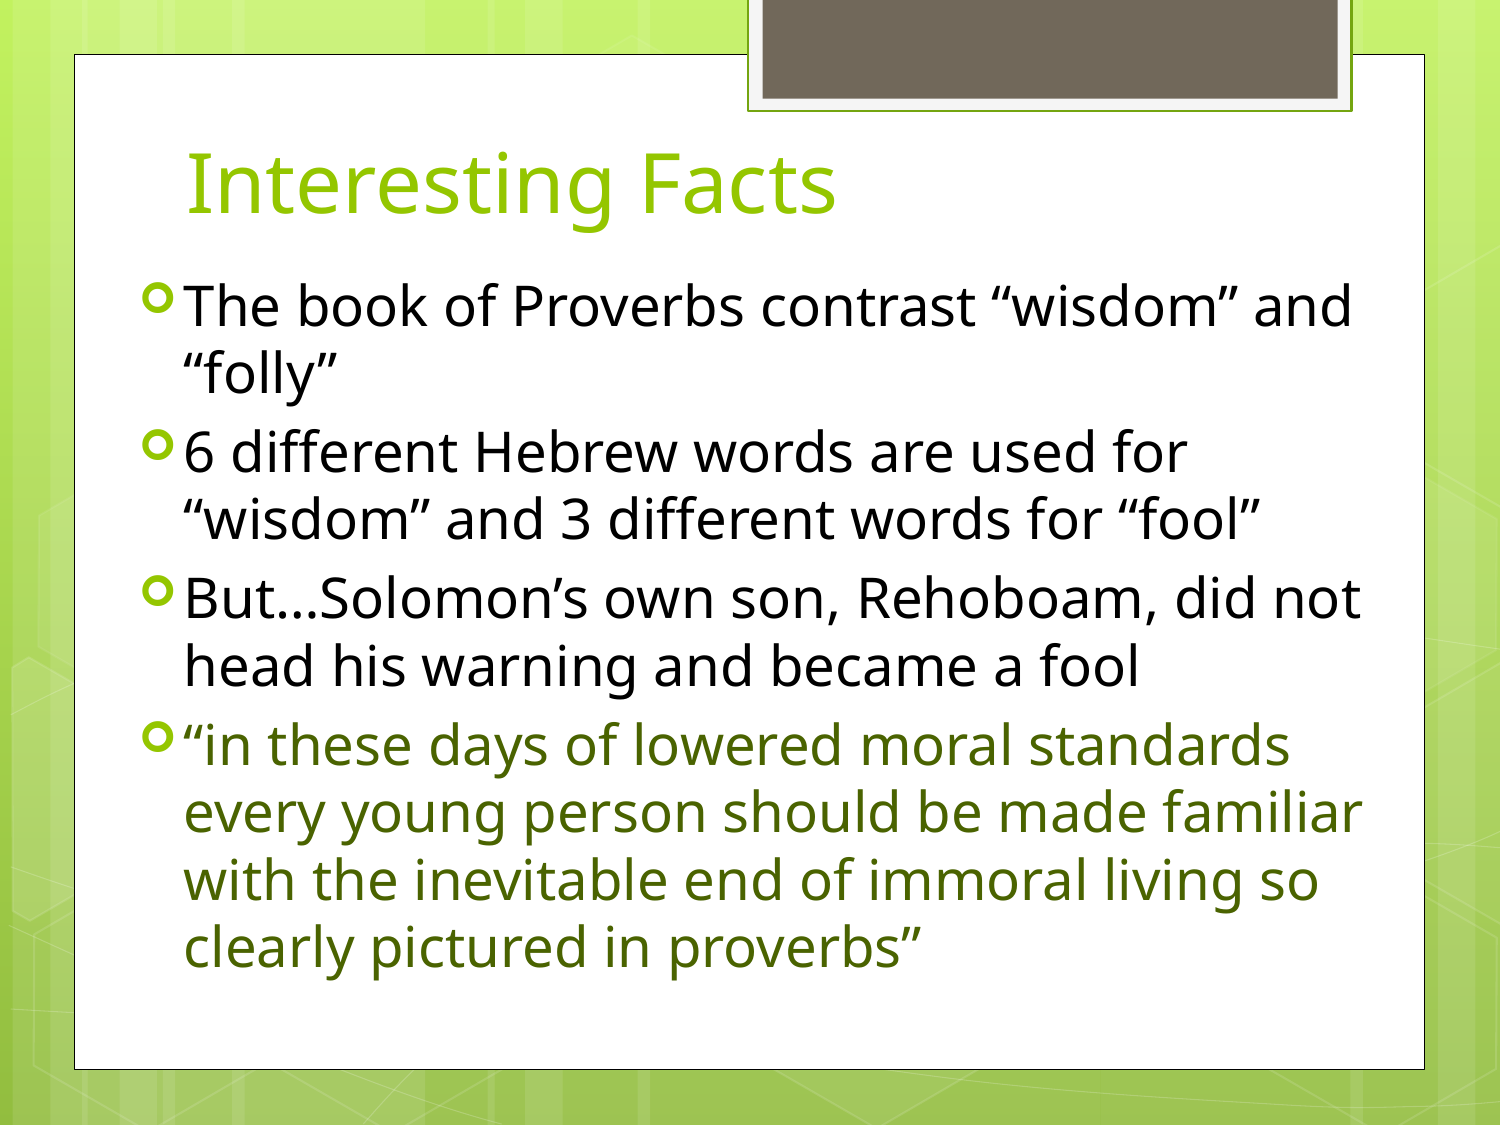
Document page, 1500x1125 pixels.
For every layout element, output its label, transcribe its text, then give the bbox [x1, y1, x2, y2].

title Interesting Facts [171, 99, 1324, 238]
list The book of Proverbs contrast “wisdom” and “folly” 6 different Hebrew words are used for “wisdom” and 3 different words for “fool” But…Solomon’s own son, Rehoboam, did not head his warning and became a fool “in these days of lowered moral standards every young person should be made familiar with the inevitable end of immoral living so clearly pictured in proverbs” [112, 262, 1400, 1050]
